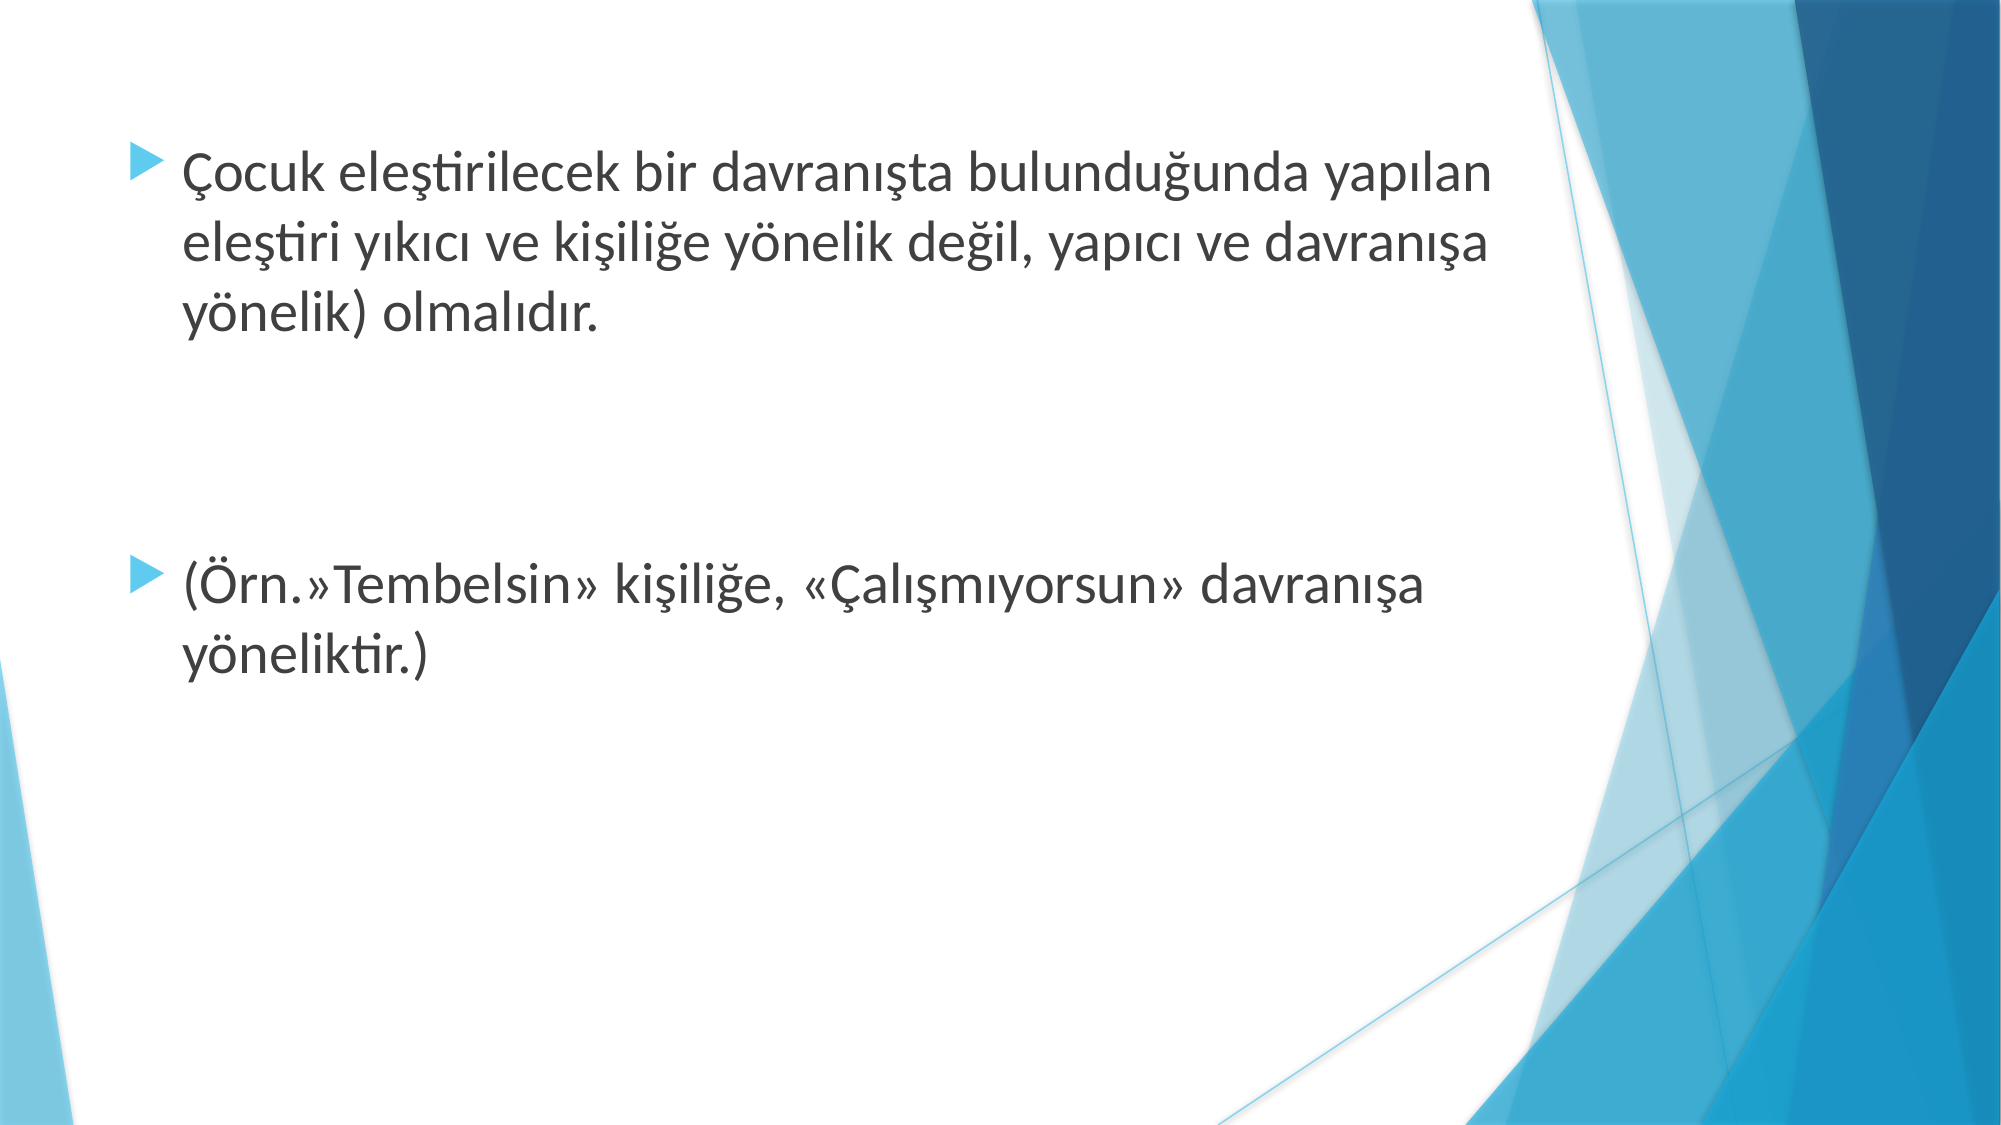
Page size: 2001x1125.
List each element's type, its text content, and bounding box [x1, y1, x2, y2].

list Çocuk eleştirilecek bir davranışta bulunduğunda yapılan eleştiri yıkıcı ve kişiliğe yönelik değil, yapıcı ve davranışa yönelik) olmalıdır. (Örn.»Tembelsin» kişiliğe, «Çalışmıyorsun» davranışa yöneliktir.) [111, 125, 1522, 992]
